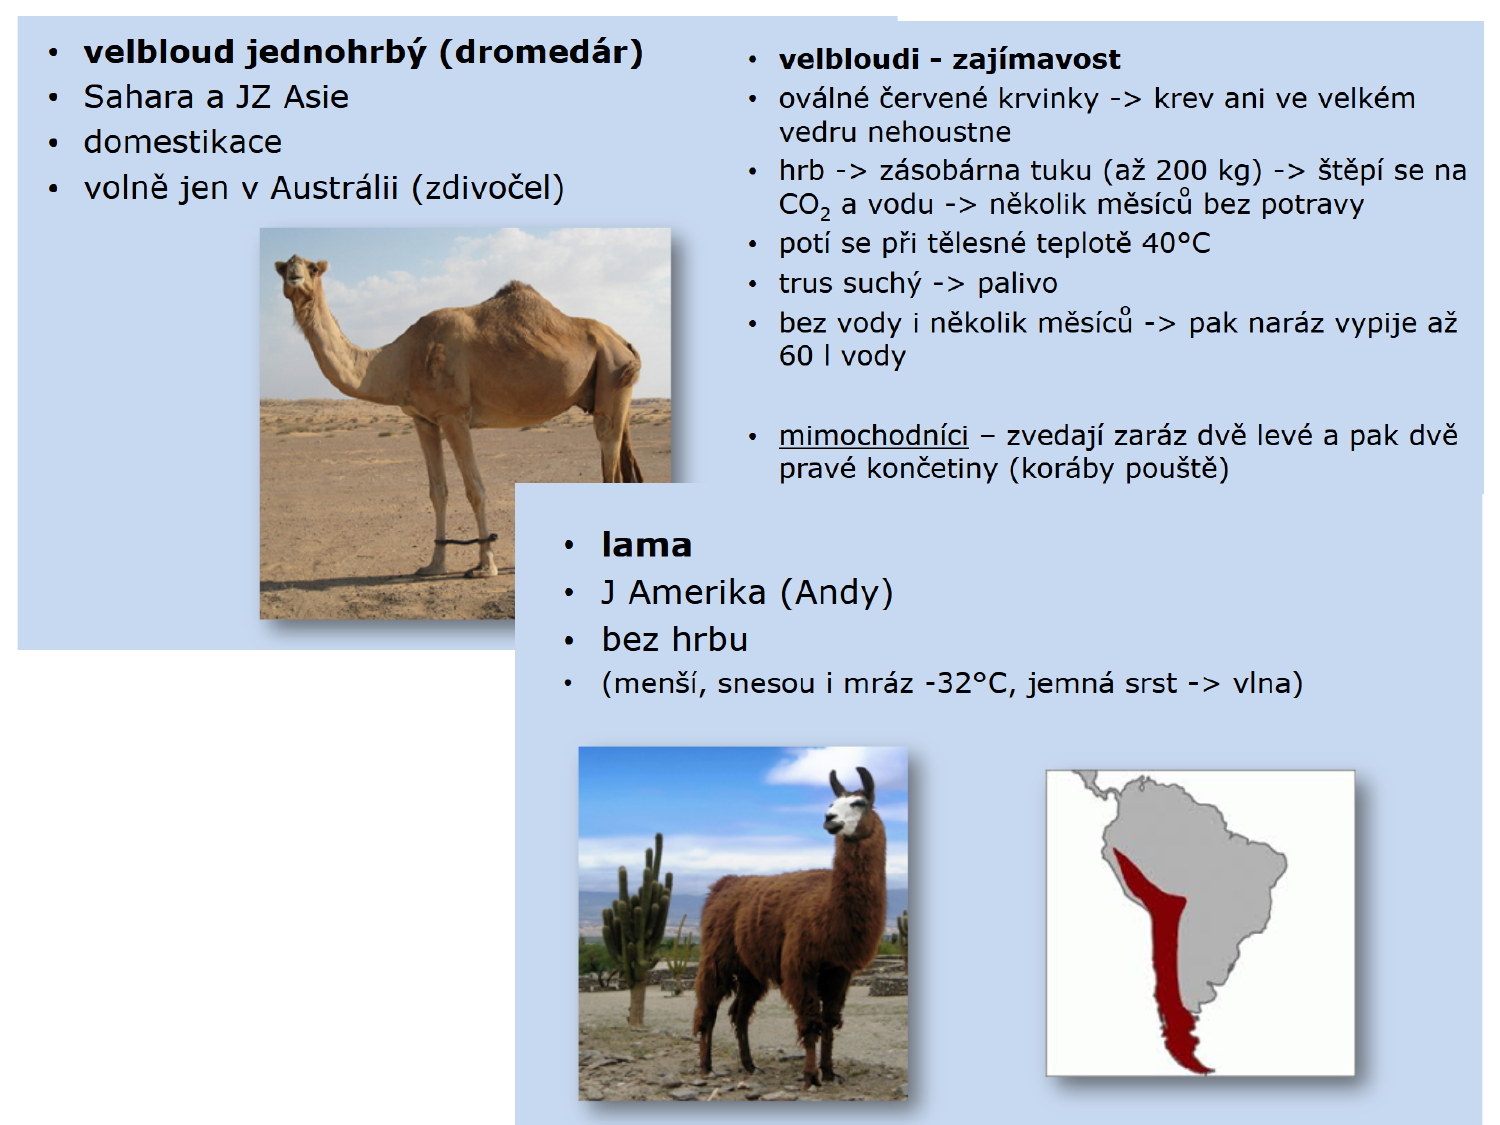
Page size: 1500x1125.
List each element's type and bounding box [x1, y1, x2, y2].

list [17, 16, 898, 650]
picture [514, 20, 1485, 1125]
